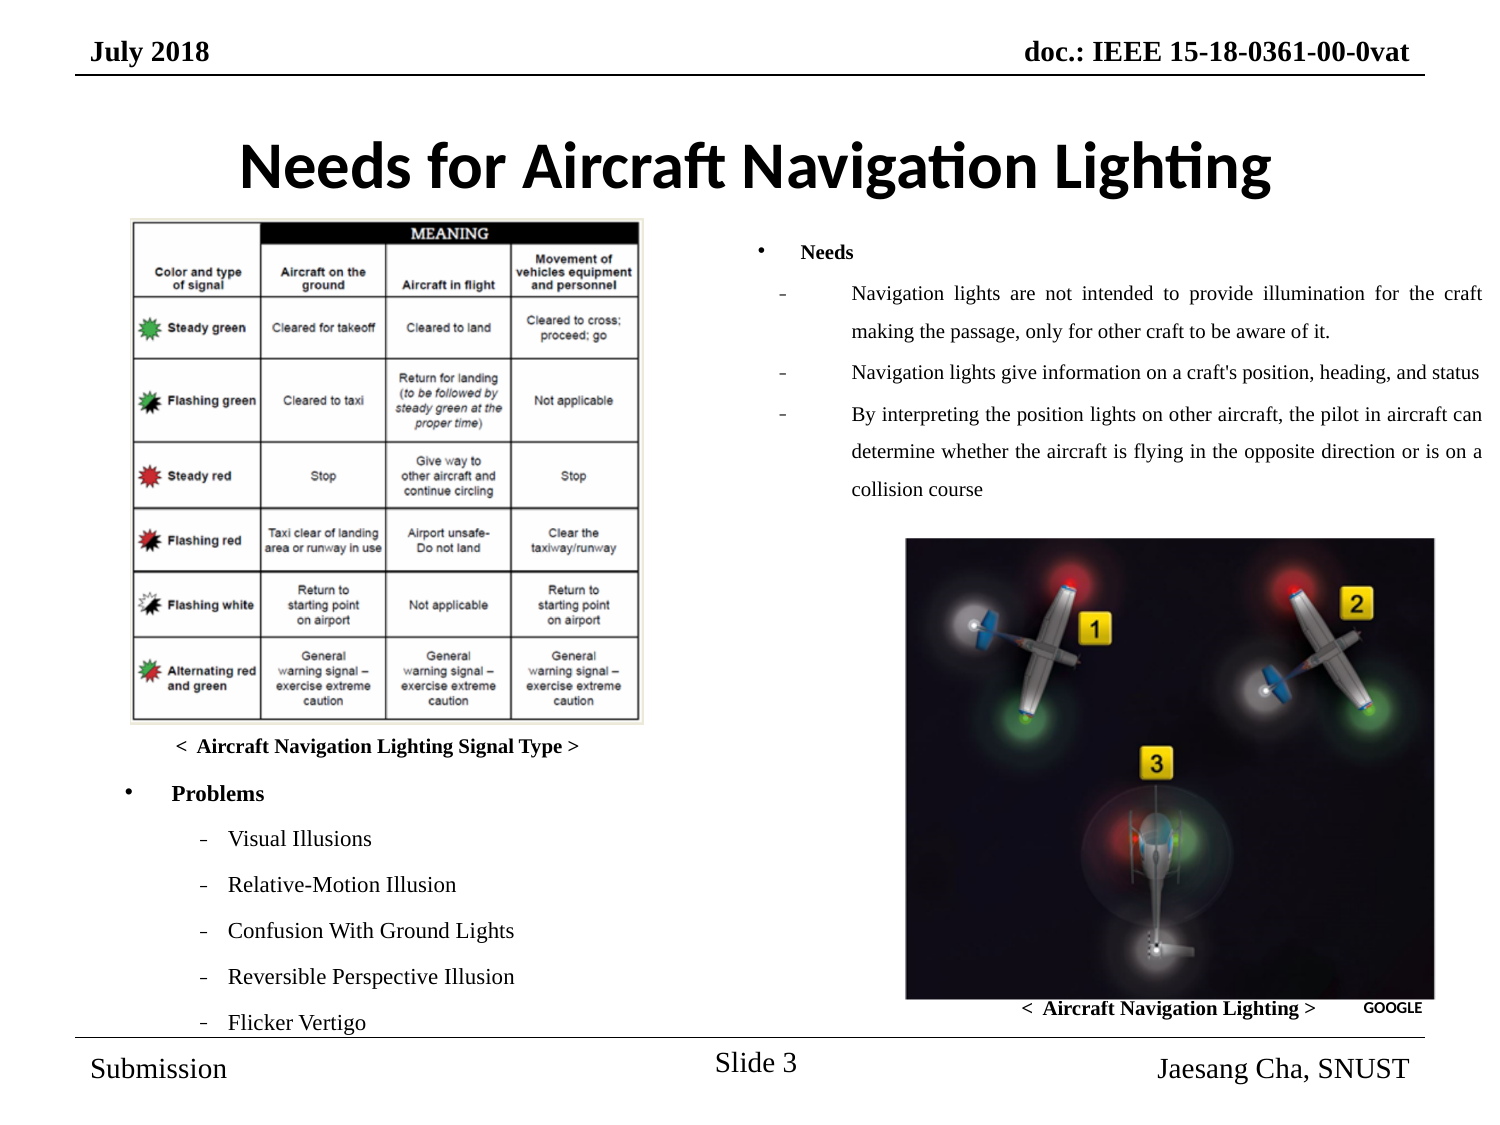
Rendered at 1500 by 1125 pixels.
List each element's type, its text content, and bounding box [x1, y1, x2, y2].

picture [903, 537, 1437, 1001]
text_box GOOGLE [1348, 1008, 1438, 1025]
text_box Slide 3 [700, 1062, 813, 1086]
text_box Problems Visual Illusions Relative-Motion Illusion Confusion With Ground Lights Reversible Perspective Illusion Flicker Vertigo [109, 756, 865, 1062]
text_box < Aircraft Navigation Lighting Signal Type > [111, 725, 644, 756]
text_box Needs Navigation lights are not intended to provide illumination for the craft making the passage, only for other craft to be aware of it. Navigation lights give information on a craft's position, heading, and status By interpreting the position lights on other aircraft, the pilot in aircraft can determine whether the aircraft is flying in the opposite direction or is on a collision course [742, 218, 1498, 541]
picture [130, 218, 644, 726]
text_box Needs for Aircraft Navigation Lighting [18, 105, 1494, 219]
text_box < Aircraft Navigation Lighting > [906, 1010, 1432, 1027]
